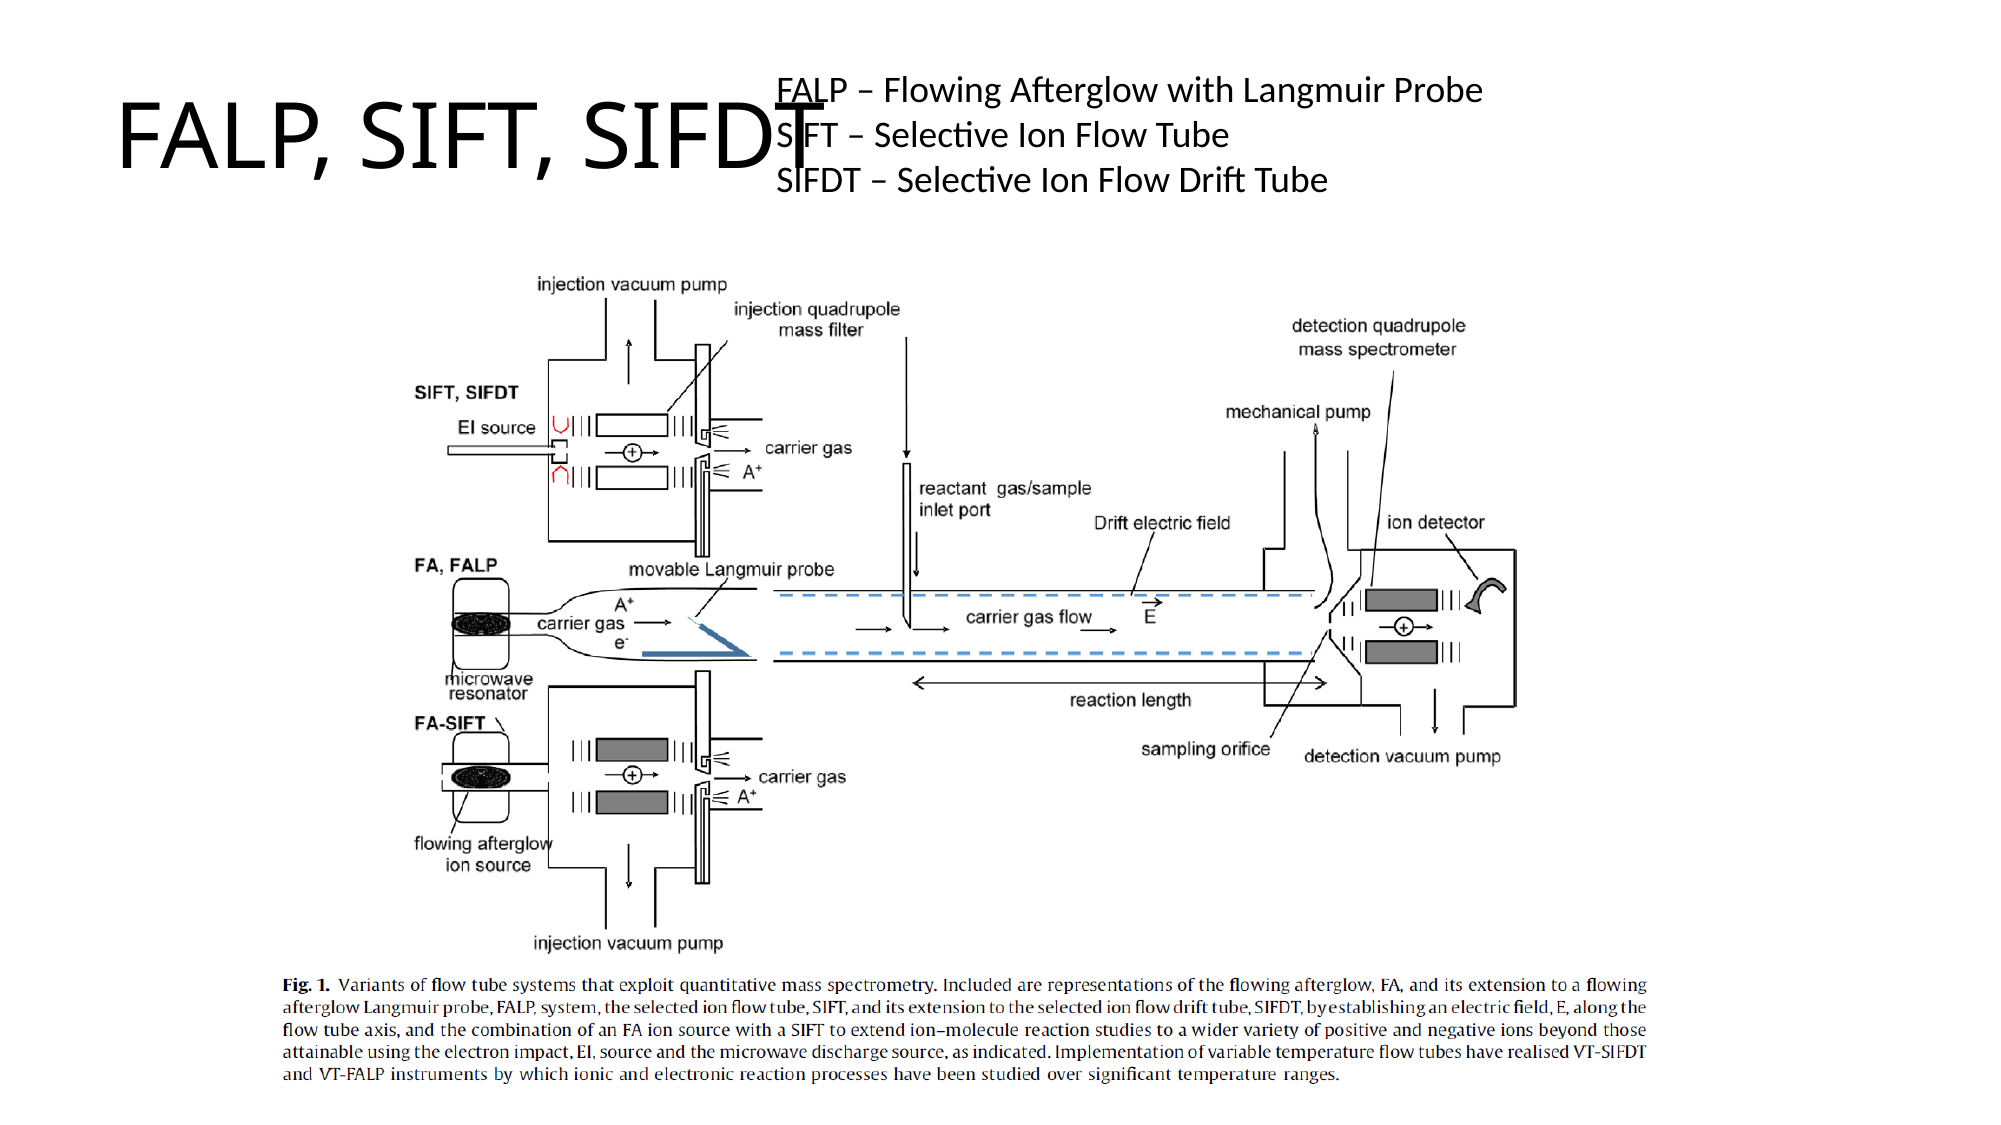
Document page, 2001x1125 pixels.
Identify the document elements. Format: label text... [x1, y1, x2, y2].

picture [264, 234, 1690, 1097]
text_box FALP – Flowing Afterglow with Langmuir Probe SIFT – Selective Ion Flow Tube SIFDT – Selective Ion Flow Drift Tube [761, 57, 1803, 208]
title FALP, SIFT, SIFDT [99, 45, 1900, 233]
